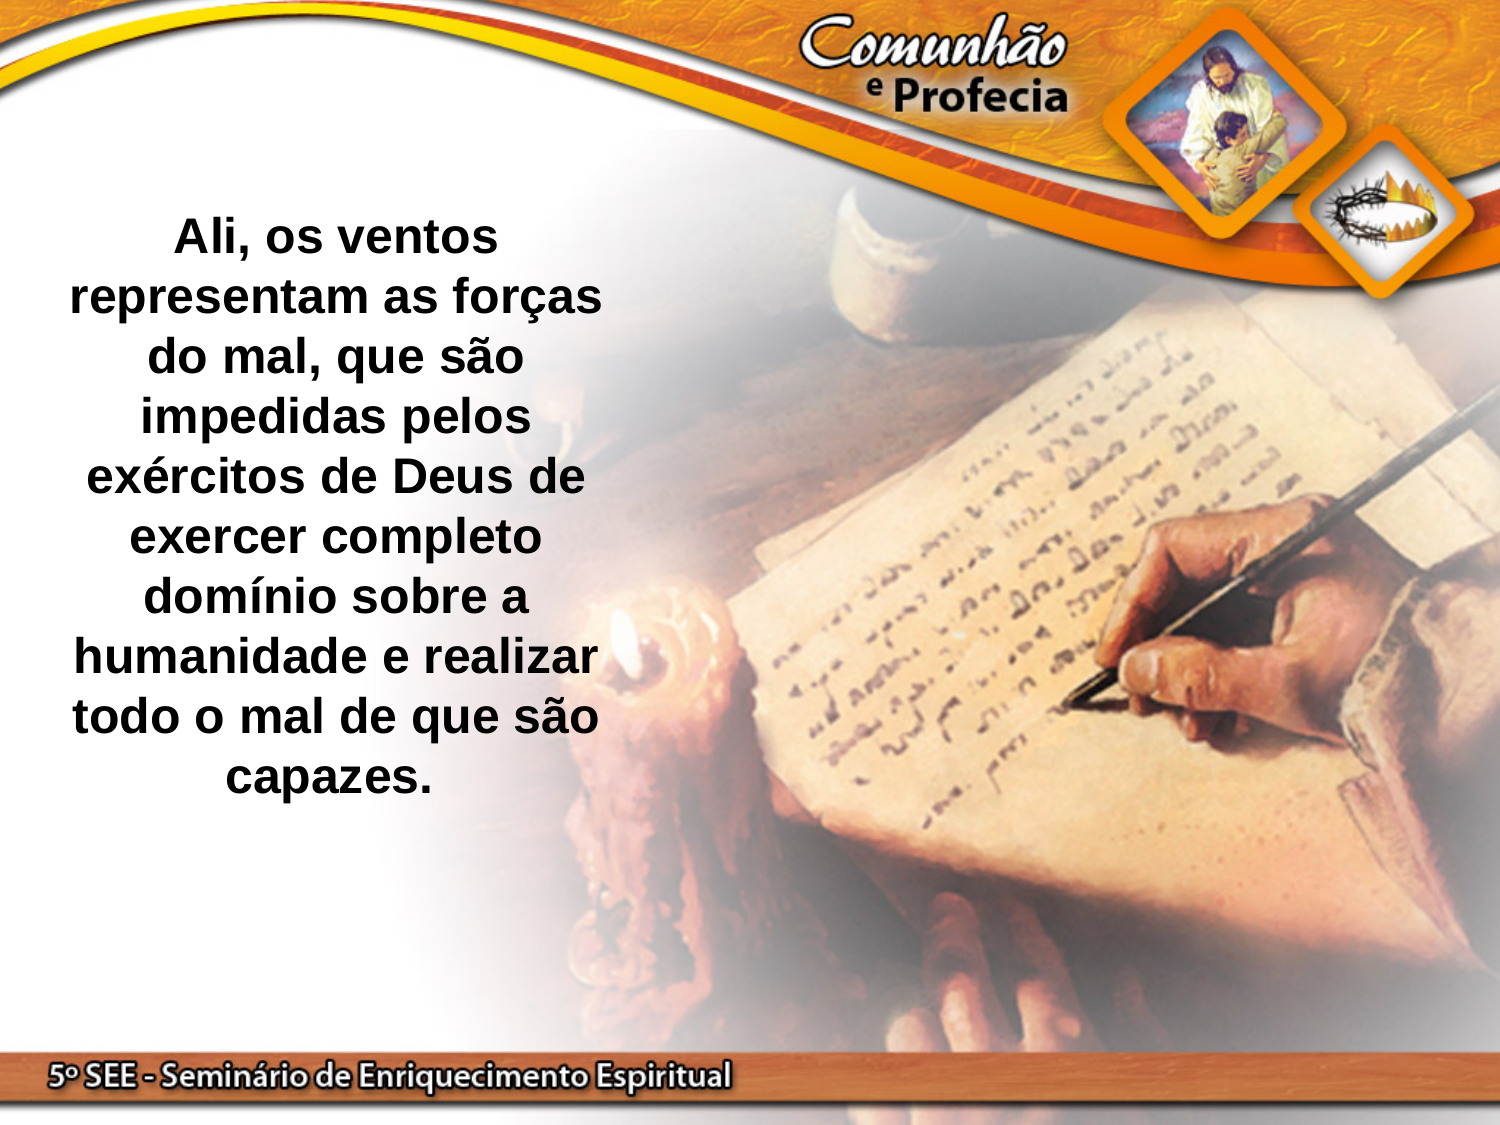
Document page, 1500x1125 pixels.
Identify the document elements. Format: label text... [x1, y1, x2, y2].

text_box Ali, os ventos representam as forças do mal, que são impedidas pelos exércitos de Deus de exercer completo domínio sobre a humanidade e realizar todo o mal de que são capazes. [29, 196, 644, 812]
picture [0, 0, 1500, 1125]
